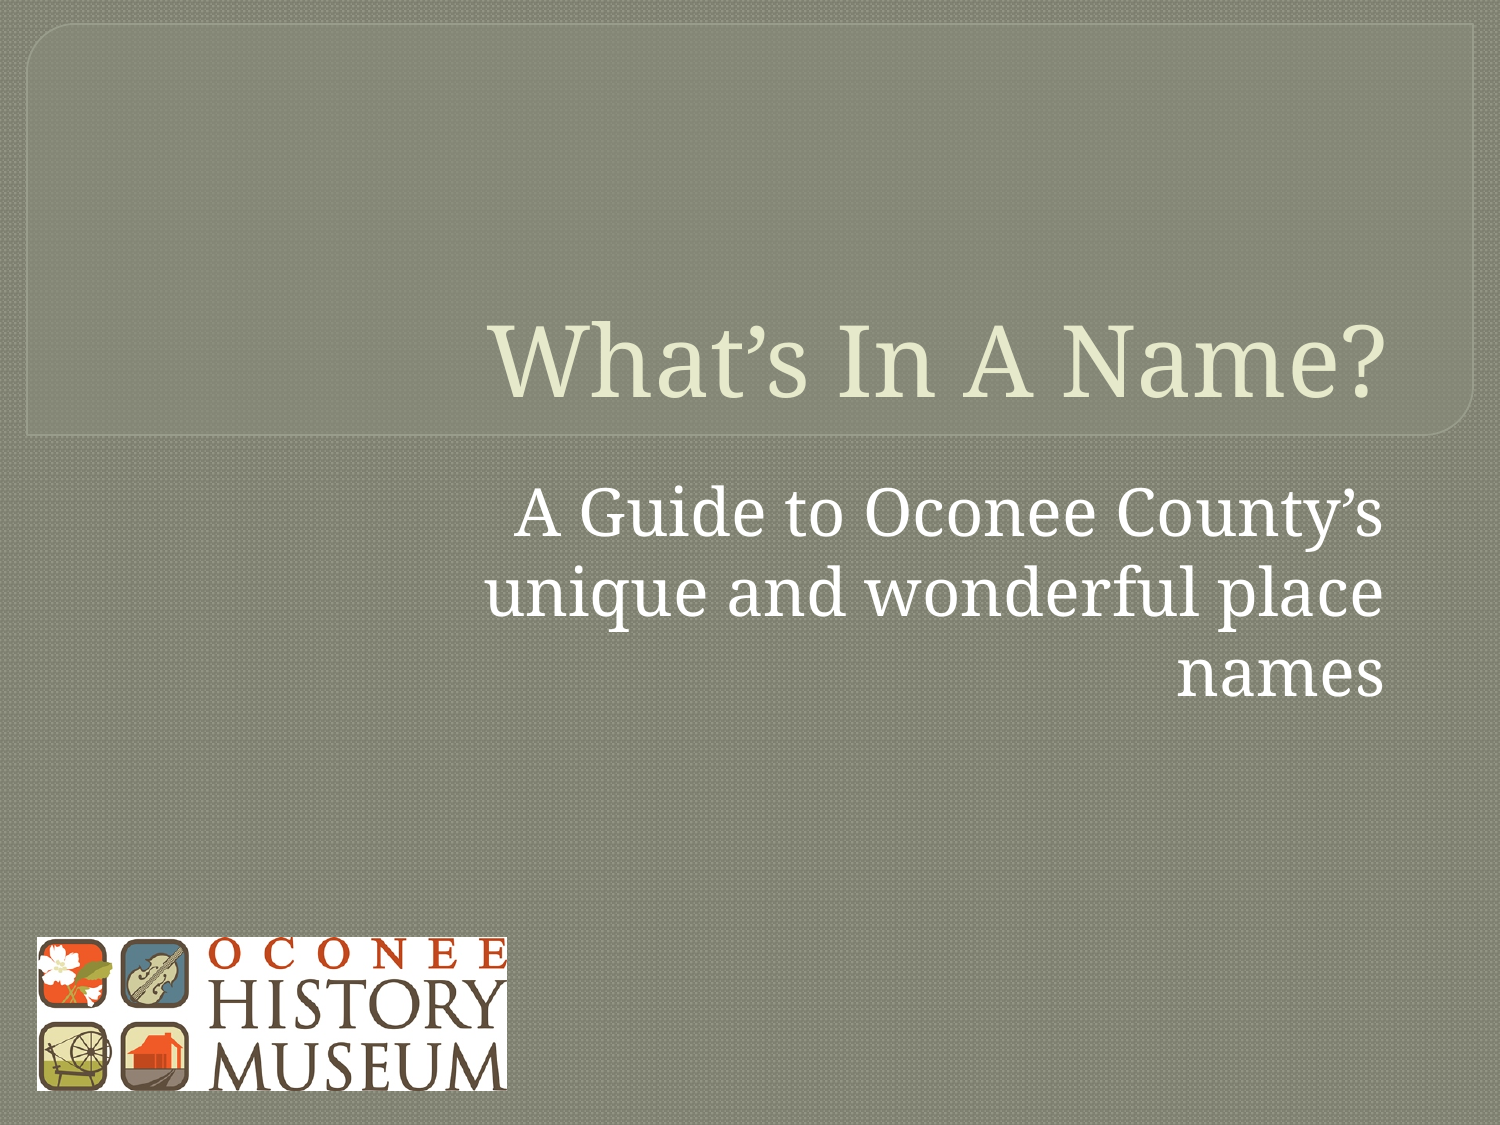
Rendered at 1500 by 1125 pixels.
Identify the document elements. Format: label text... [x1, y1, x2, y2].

picture [37, 937, 507, 1091]
title What’s In A Name? [76, 62, 1427, 425]
subtitle A Guide to Oconee County’s unique and wonderful place names [350, 462, 1427, 750]
